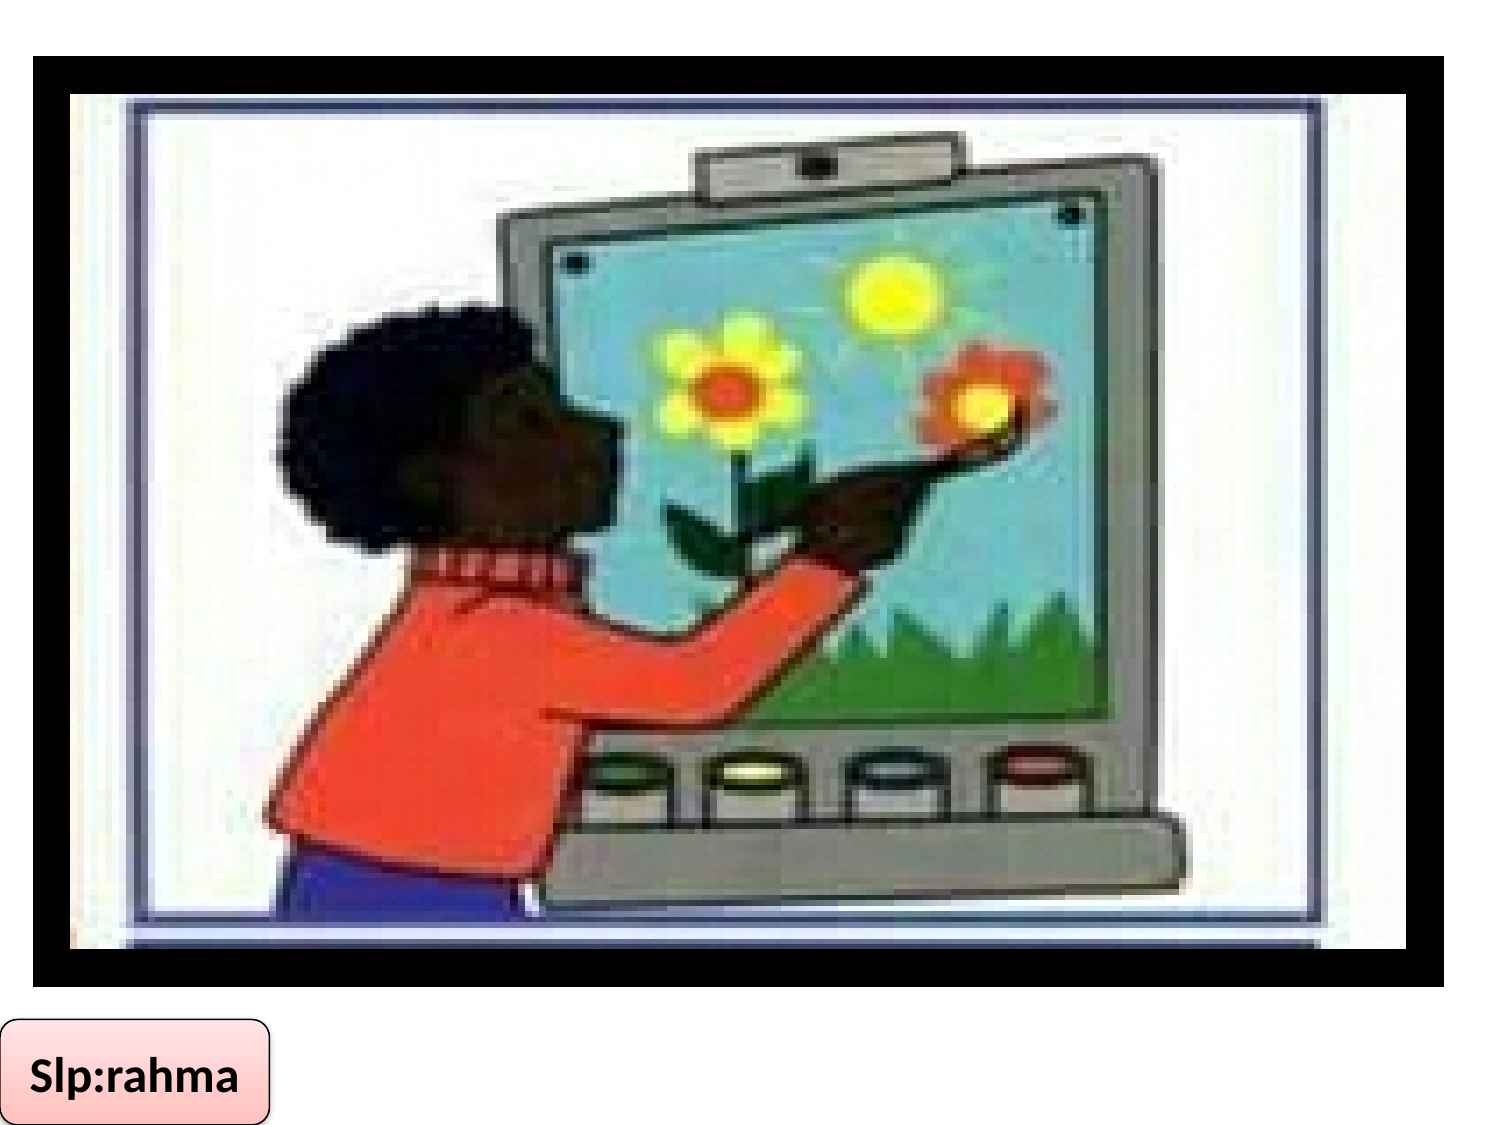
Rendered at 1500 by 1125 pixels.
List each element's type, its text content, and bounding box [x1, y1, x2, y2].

text_box Slp:rahma [0, 1018, 271, 1125]
picture [70, 93, 1407, 950]
